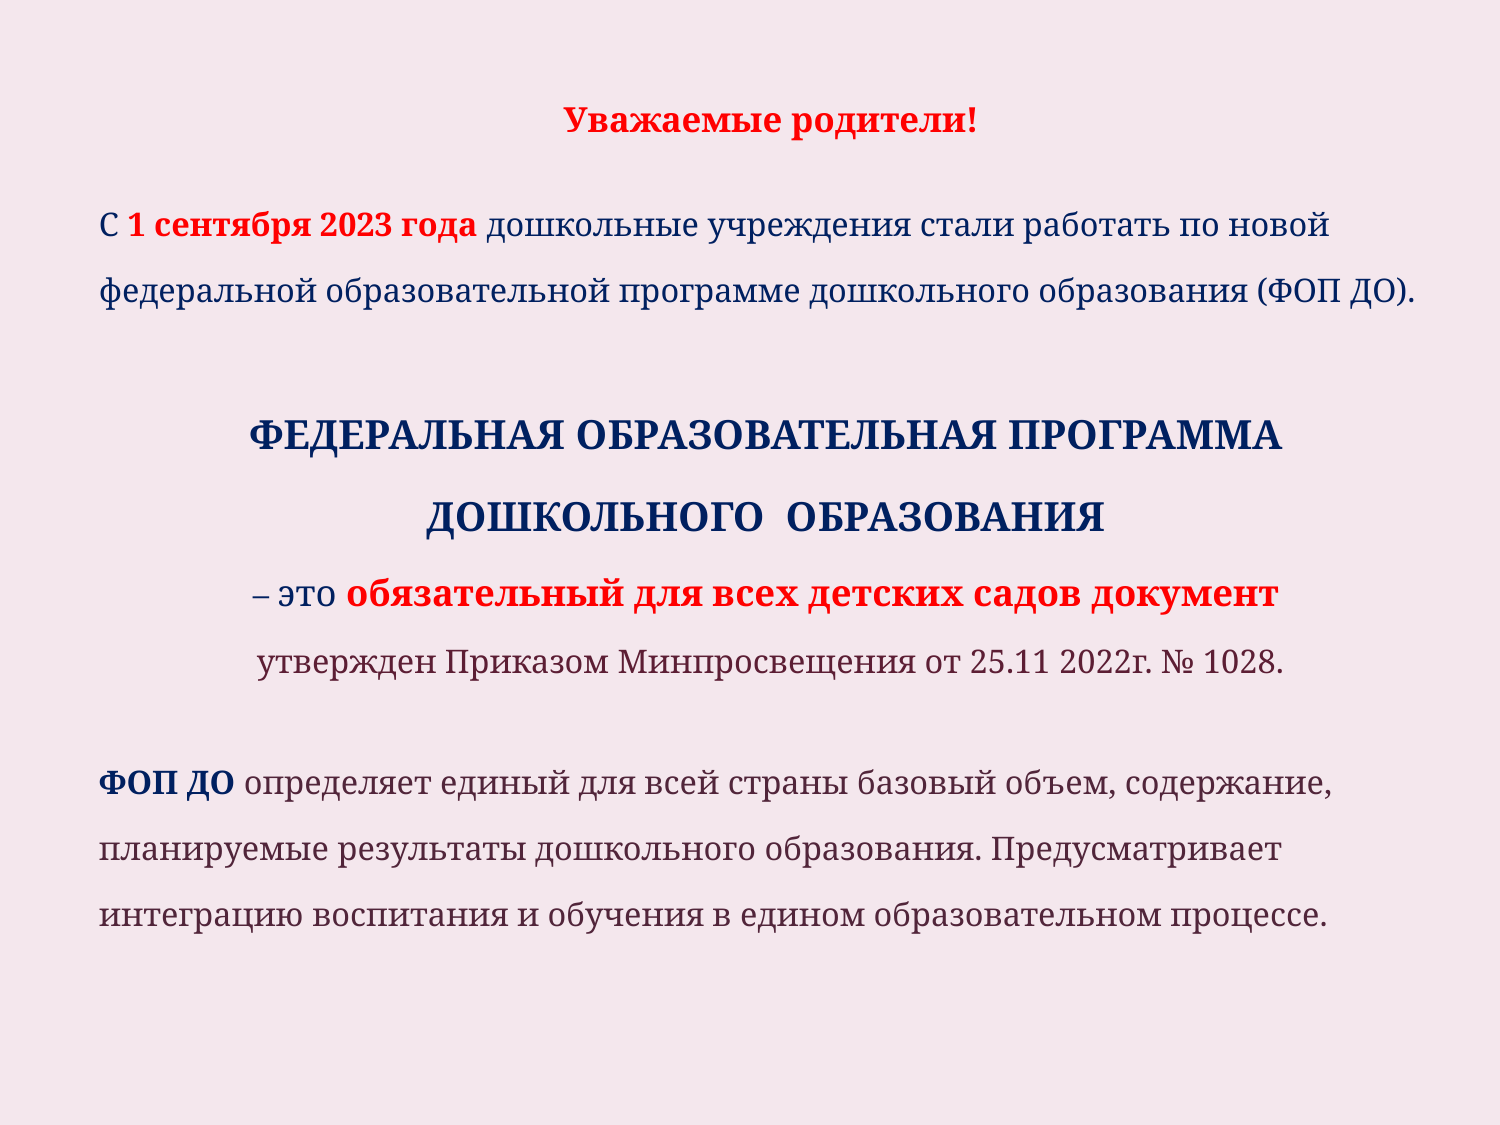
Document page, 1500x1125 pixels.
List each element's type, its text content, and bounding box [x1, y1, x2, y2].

list Уважаемые родители! С 1 сентября 2023 года дошкольные учреждения стали работать по новой федеральной образовательной программе дошкольного образования (ФОП ДО). ФЕДЕРАЛЬНАЯ ОБРАЗОВАТЕЛЬНАЯ ПРОГРАММА ДОШКОЛЬНОГО ОБРАЗОВАНИЯ – это обязательный для всех детских садов документ утвержден Приказом Минпросвещения от 25.11 2022г. № 1028. ФОП ДО определяет единый для всей страны базовый объем, содержание, планируемые результаты дошкольного образования. Предусматривает интеграцию воспитания и обучения в едином образовательном процессе. [76, 90, 1459, 965]
